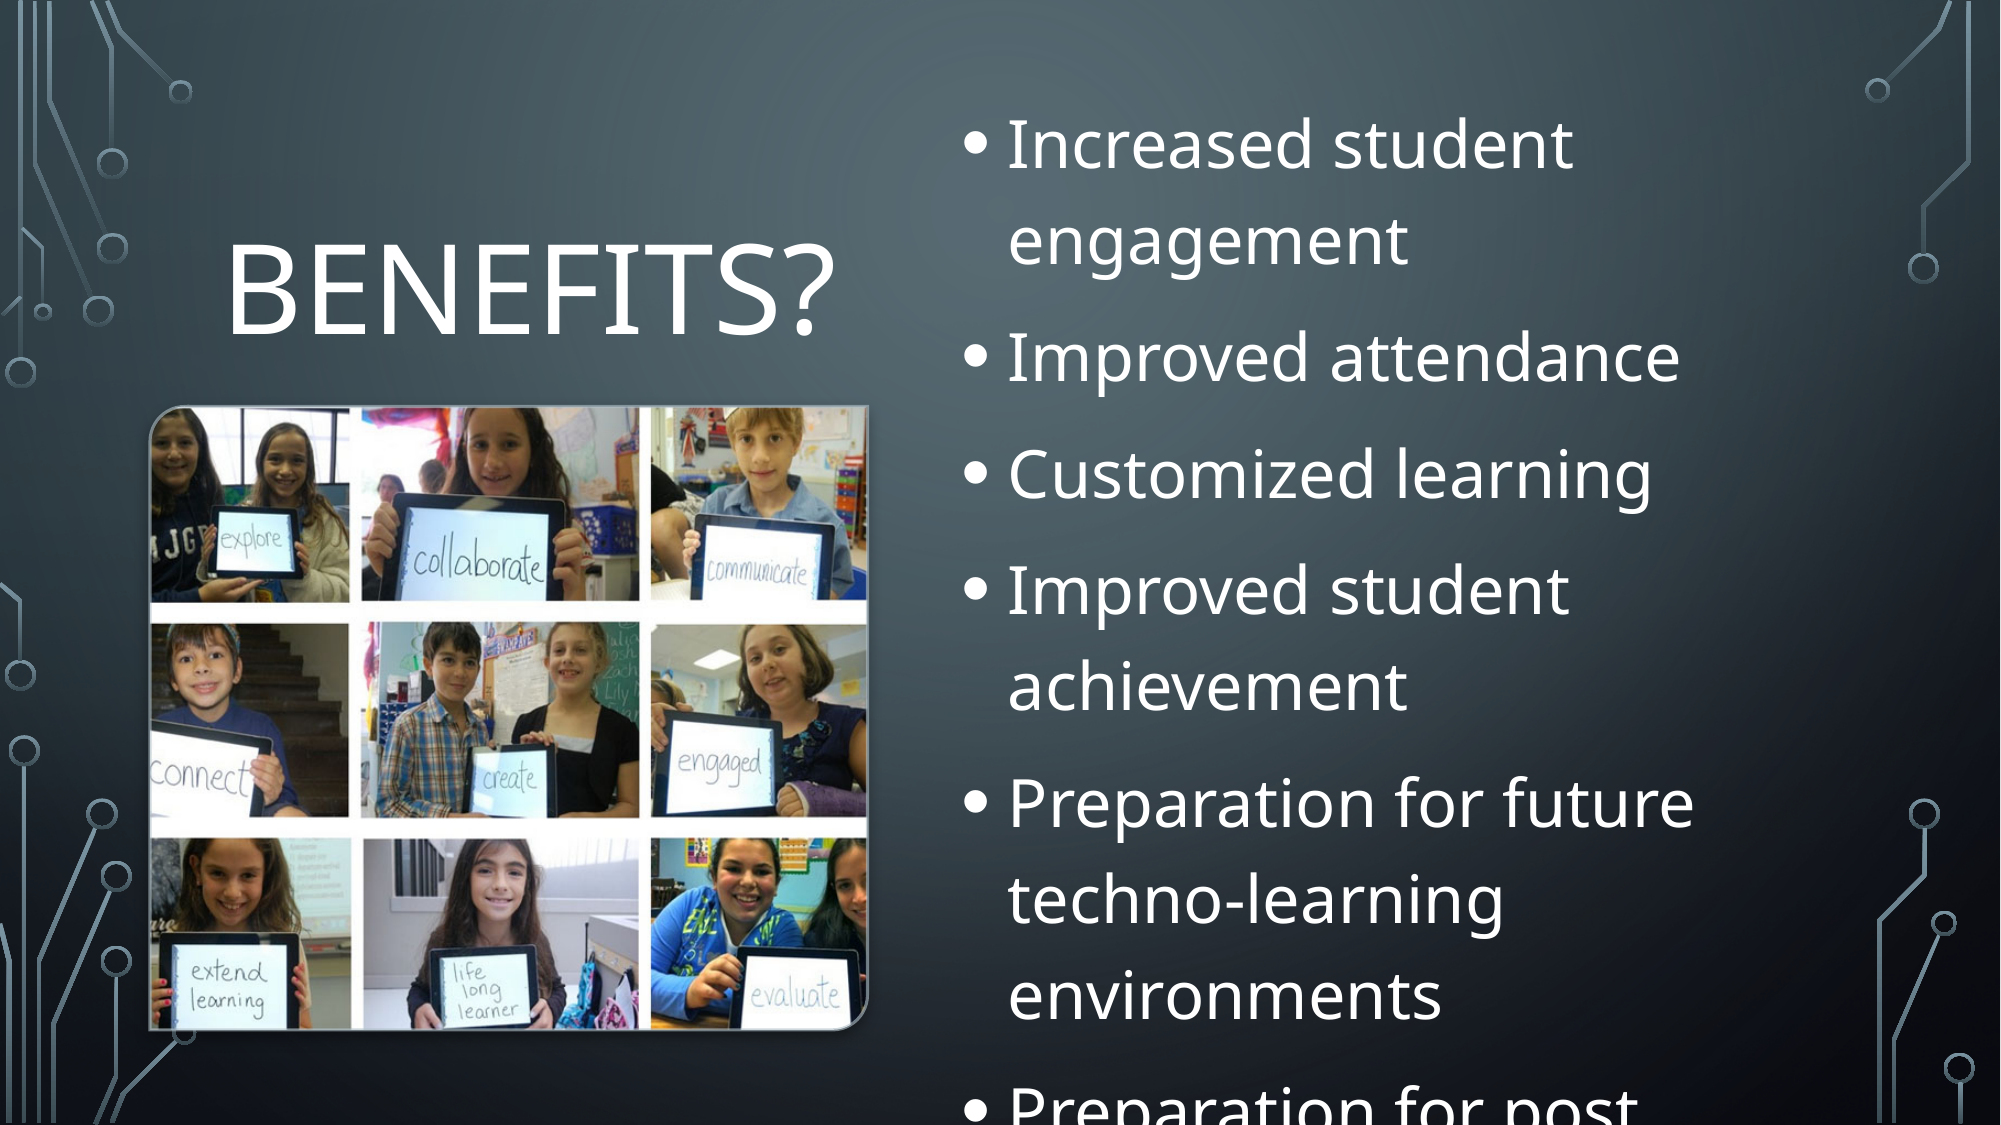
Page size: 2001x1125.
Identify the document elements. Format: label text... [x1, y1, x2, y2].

list Increased student engagement Improved attendance Customized learning Improved student achievement Preparation for future techno-learning environments Preparation for post secondary experiences [945, 78, 1920, 1125]
title Benefits? [206, 99, 945, 369]
picture [149, 406, 868, 1031]
